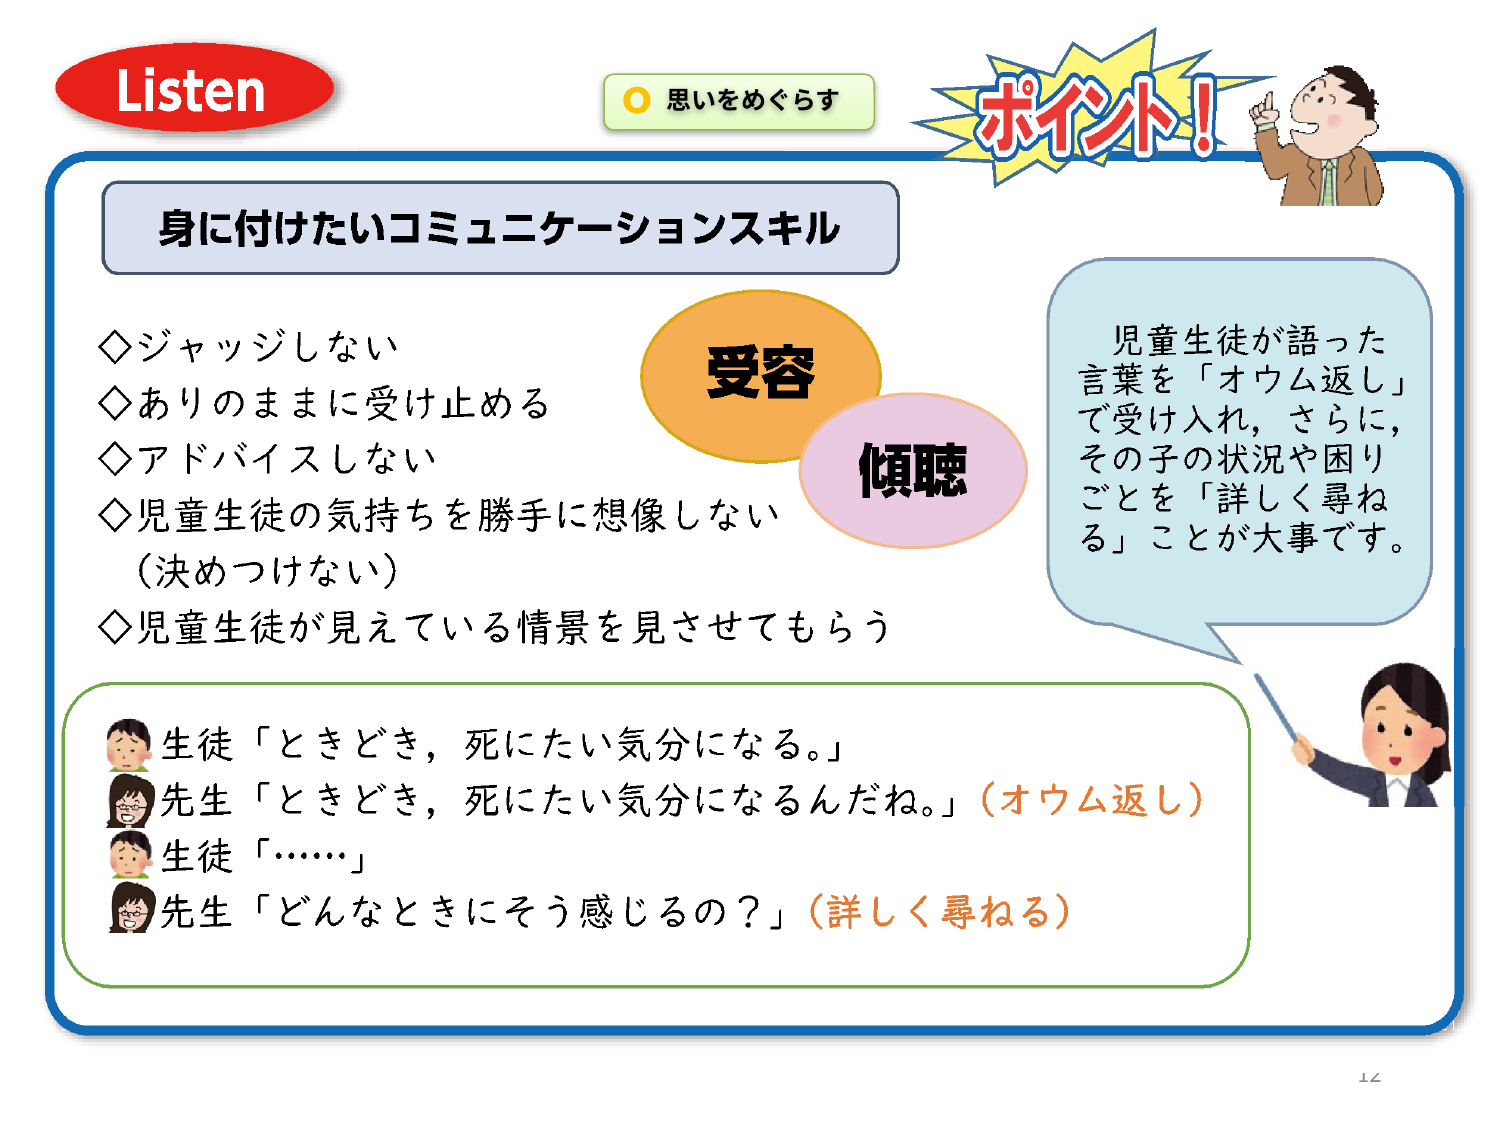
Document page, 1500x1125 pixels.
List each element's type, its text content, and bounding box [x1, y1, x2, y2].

picture [0, 25, 1500, 1073]
slide_number 12 [1059, 1073, 1397, 1103]
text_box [602, 66, 875, 131]
